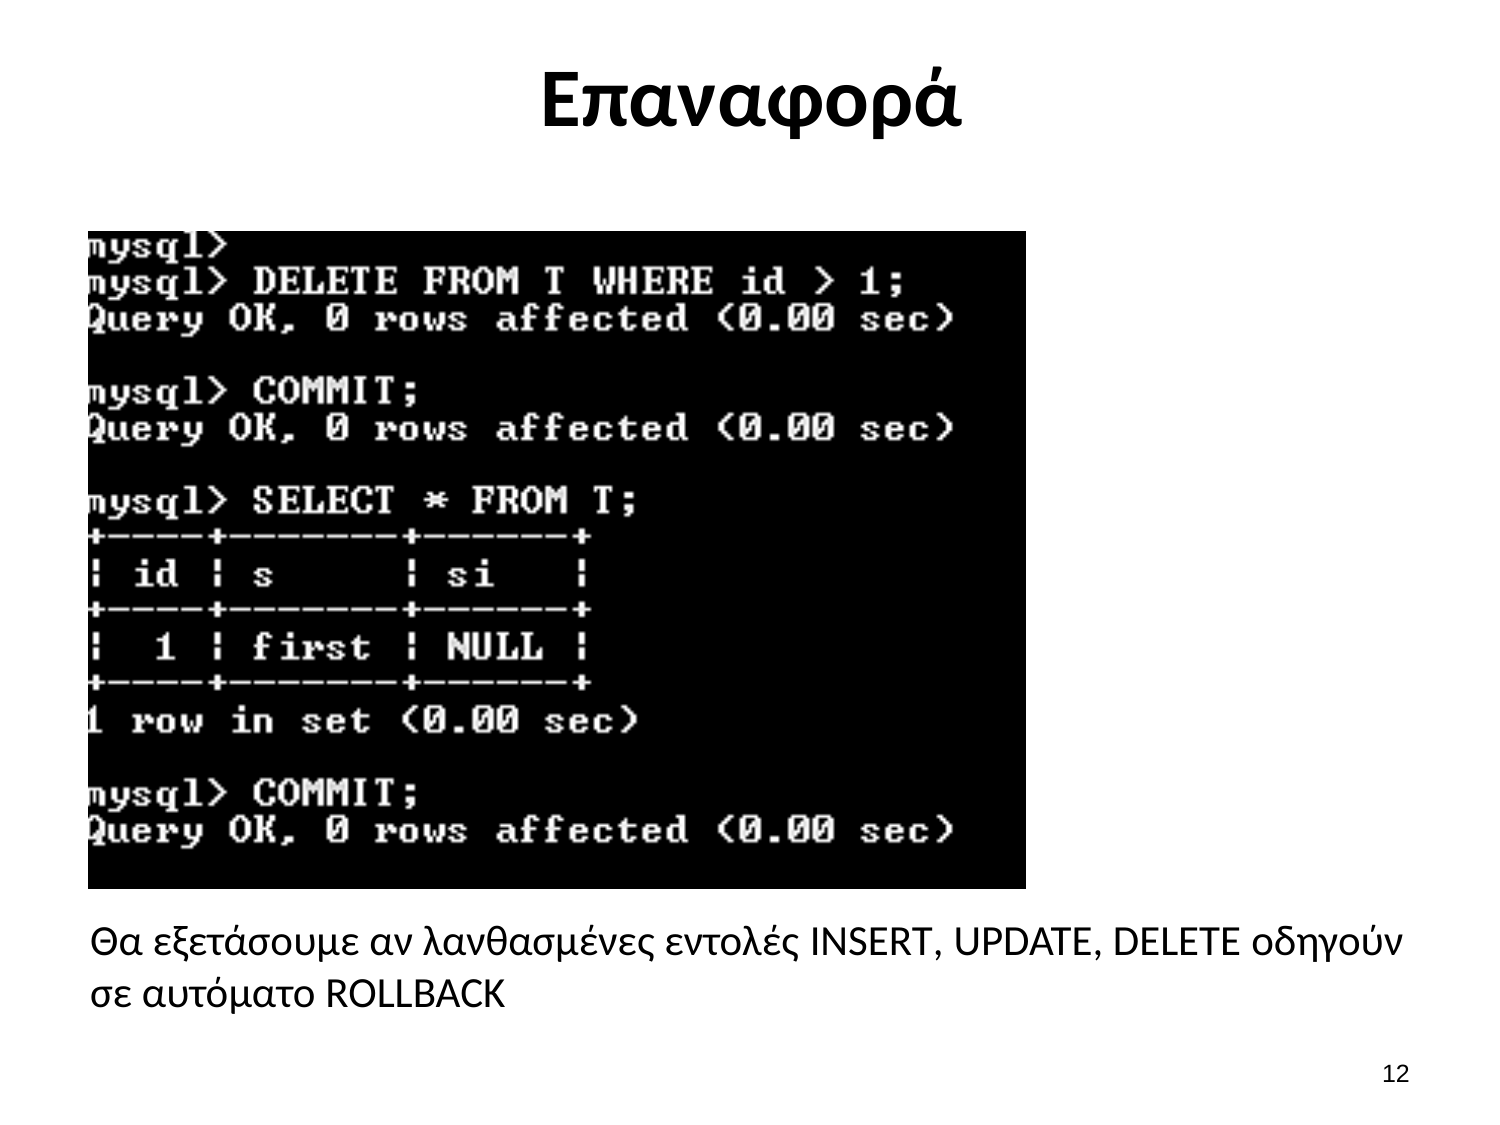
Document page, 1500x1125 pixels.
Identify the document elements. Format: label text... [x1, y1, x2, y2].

slide_number 11 [1074, 1042, 1425, 1103]
picture [88, 231, 1026, 889]
title Επαναφορά [76, 19, 1427, 169]
list Θα εξετάσουμε αν λανθασμένες εντολές INSERT, UPDATE, DELETE οδηγούν σε αυτόματο ROLLBACK [75, 905, 1425, 1024]
